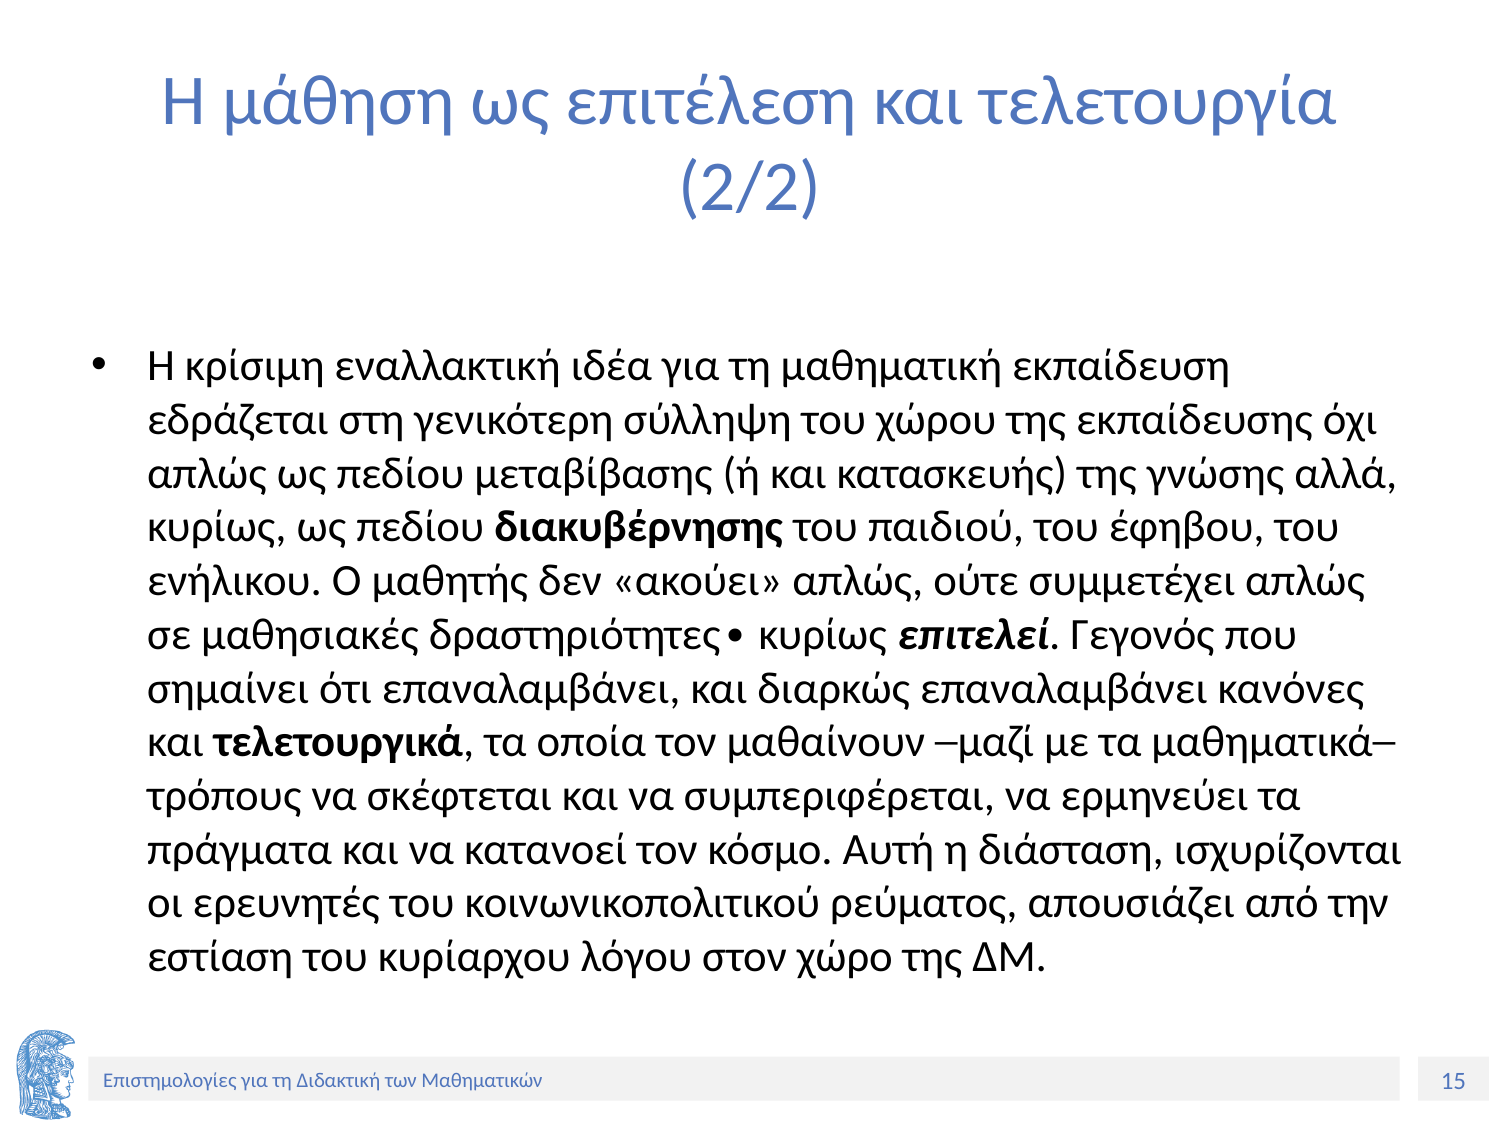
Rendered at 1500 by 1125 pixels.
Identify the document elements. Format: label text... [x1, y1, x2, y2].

picture [9, 1026, 81, 1120]
list Η κρίσιμη εναλλακτική ιδέα για τη μαθηματική εκπαίδευση εδράζεται στη γενικότερη σύλληψη του χώρου της εκπαίδευσης όχι απλώς ως πεδίου μεταβίβασης (ή και κατασκευής) της γνώσης αλλά, κυρίως, ως πεδίου διακυβέρνησης του παιδιού, του έφηβου, του ενήλικου. Ο μαθητής δεν «ακούει» απλώς, ούτε συμμετέχει απλώς σε μαθησιακές δραστηριότητες∙ κυρίως επιτελεί. Γεγονός που σημαίνει ότι επαναλαμβάνει, και διαρκώς επαναλαμβάνει κανόνες και τελετουργικά, τα οποία τον μαθαίνουν ─μαζί με τα μαθηματικά─ τρόπους να σκέφτεται και να συμπεριφέρεται, να ερμηνεύει τα πράγματα και να κατανοεί τον κόσμο. Αυτή η διάσταση, ισχυρίζονται οι ερευνητές του κοινωνικοπολιτικού ρεύματος, απουσιάζει από την εστίαση του κυρίαρχου λόγου στον χώρο της ΔΜ. [76, 255, 1427, 998]
title Η μάθηση ως επιτέλεση και τελετουργία (2/2) [75, 45, 1425, 233]
